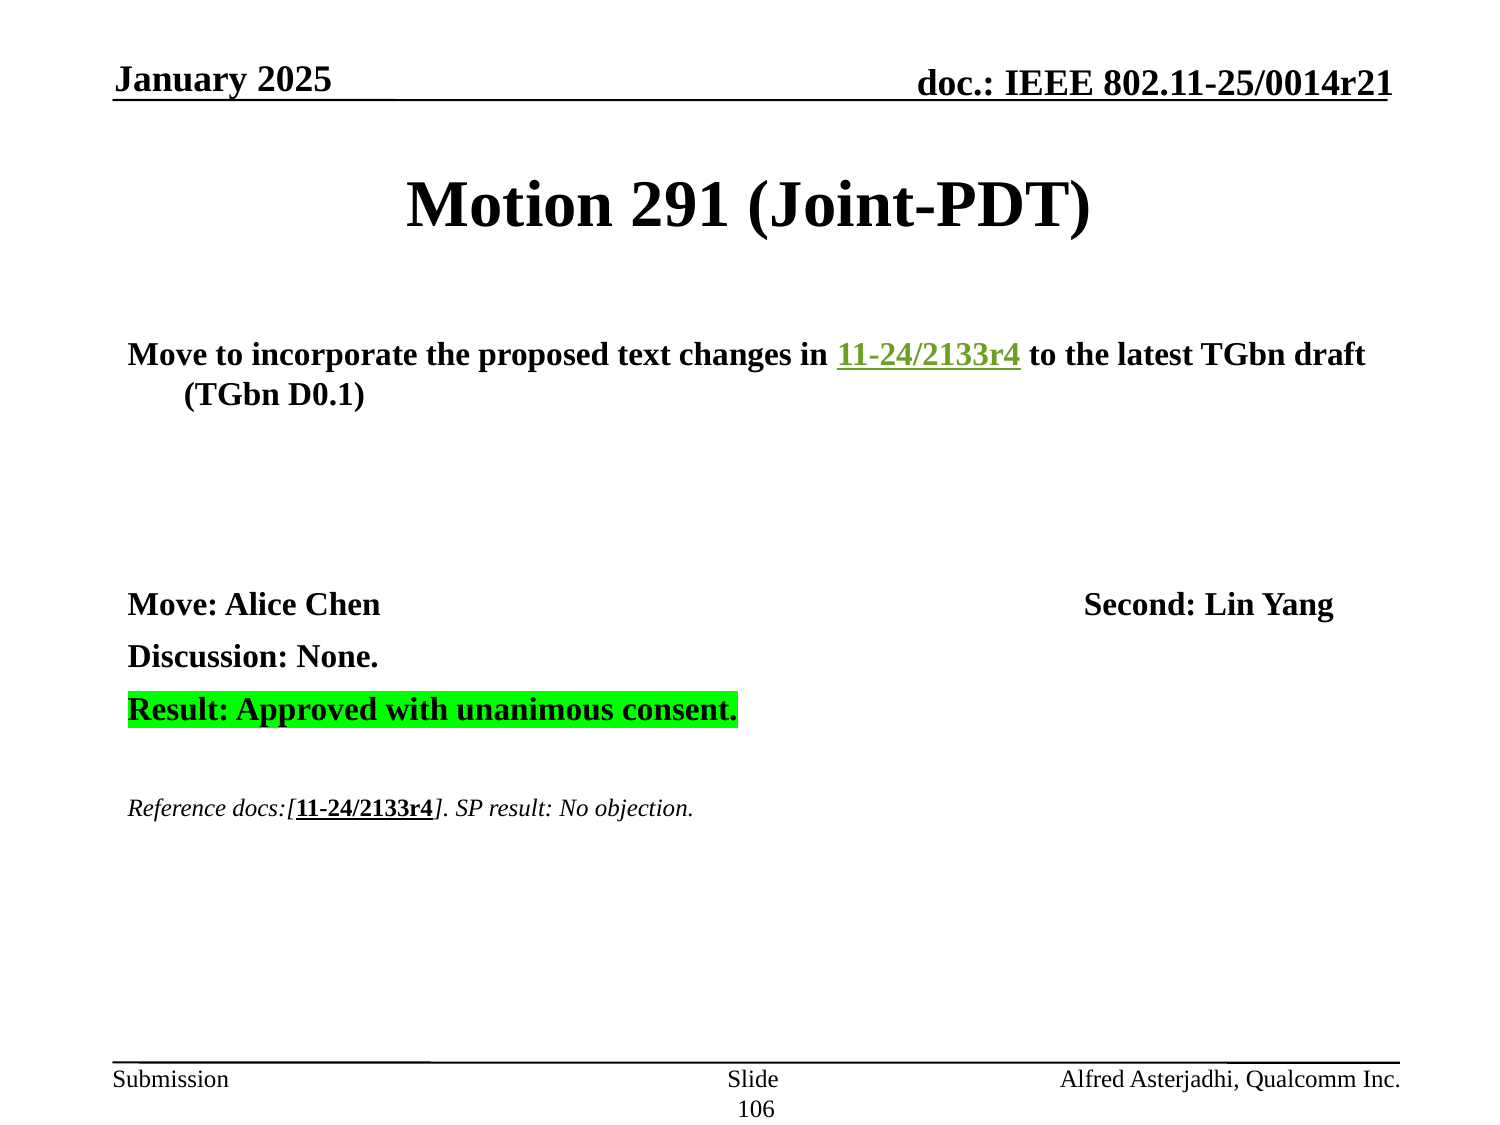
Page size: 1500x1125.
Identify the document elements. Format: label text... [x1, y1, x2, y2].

list Move to incorporate the proposed text changes in 11-24/2133r4 to the latest TGbn draft (TGbn D0.1) Move: Alice Chen Second: Lin Yang Discussion: None. Result: Approved with unanimous consent. Reference docs:[11-24/2133r4]. SP result: No objection. [112, 324, 1388, 1000]
footer Alfred Asterjadhi, Qualcomm Inc. [878, 1061, 1402, 1093]
title Motion 291 (Joint-PDT) [112, 112, 1388, 288]
slide_number Slide 106 [712, 1061, 800, 1123]
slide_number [114, 54, 423, 100]
